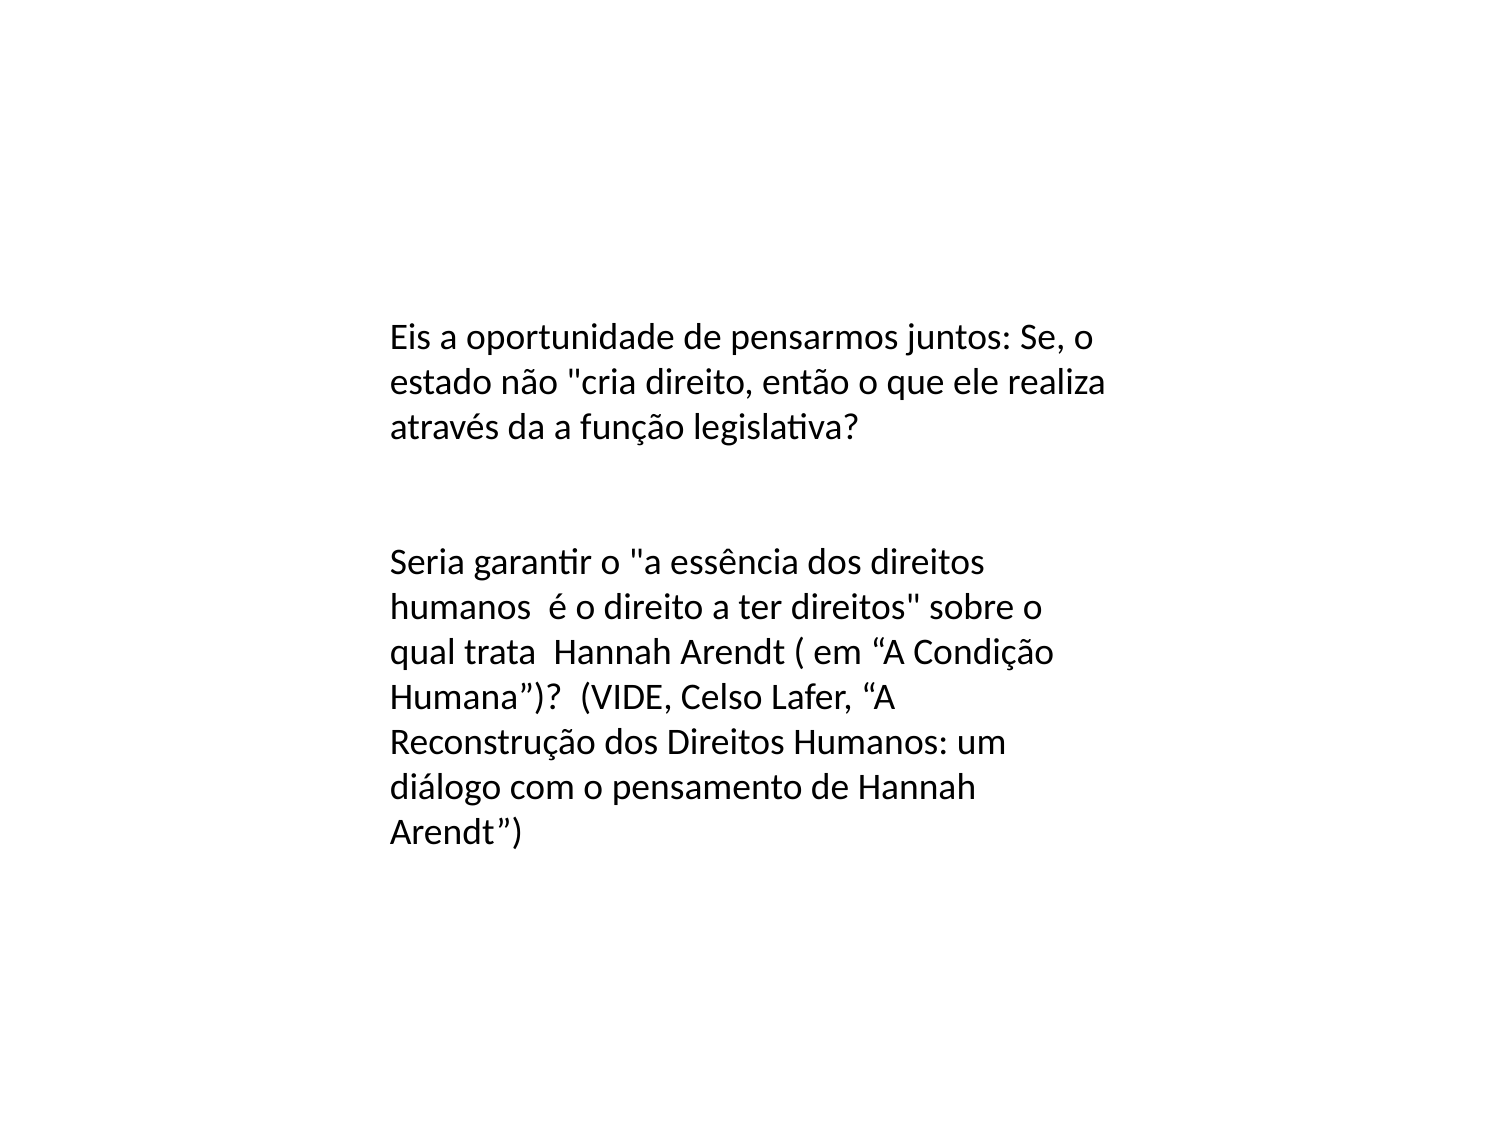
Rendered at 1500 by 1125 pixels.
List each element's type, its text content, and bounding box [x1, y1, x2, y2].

text_box Eis a oportunidade de pensarmos juntos: Se, o estado não "cria direito, então o que ele realiza através da a função legislativa? Seria garantir o "a essência dos direitos humanos é o direito a ter direitos" sobre o qual trata Hannah Arendt ( em “A Condição Humana”)? (VIDE, Celso Lafer, “A Reconstrução dos Direitos Humanos: um diálogo com o pensamento de Hannah Arendt”) [374, 304, 1125, 905]
